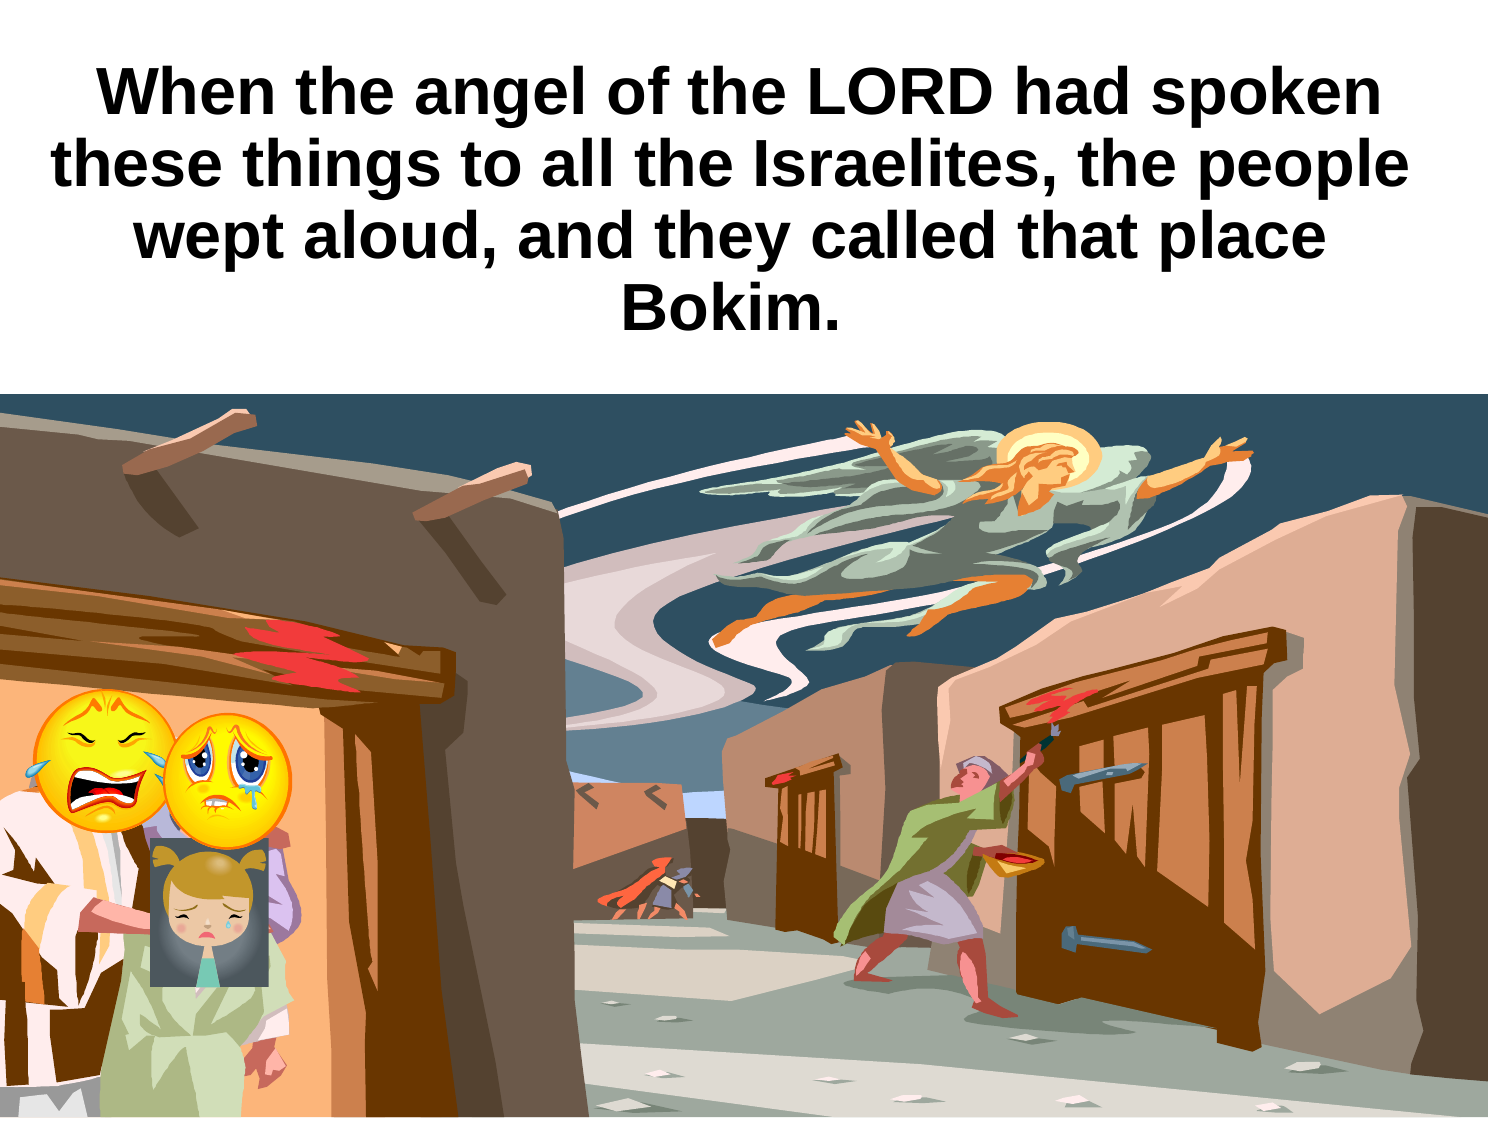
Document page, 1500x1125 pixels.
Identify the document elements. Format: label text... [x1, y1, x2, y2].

picture [0, 386, 1500, 1125]
subtitle When the angel of the LORD had spoken these things to all the Israelites, the people wept aloud, and they called that place Bokim. [0, 50, 1463, 375]
